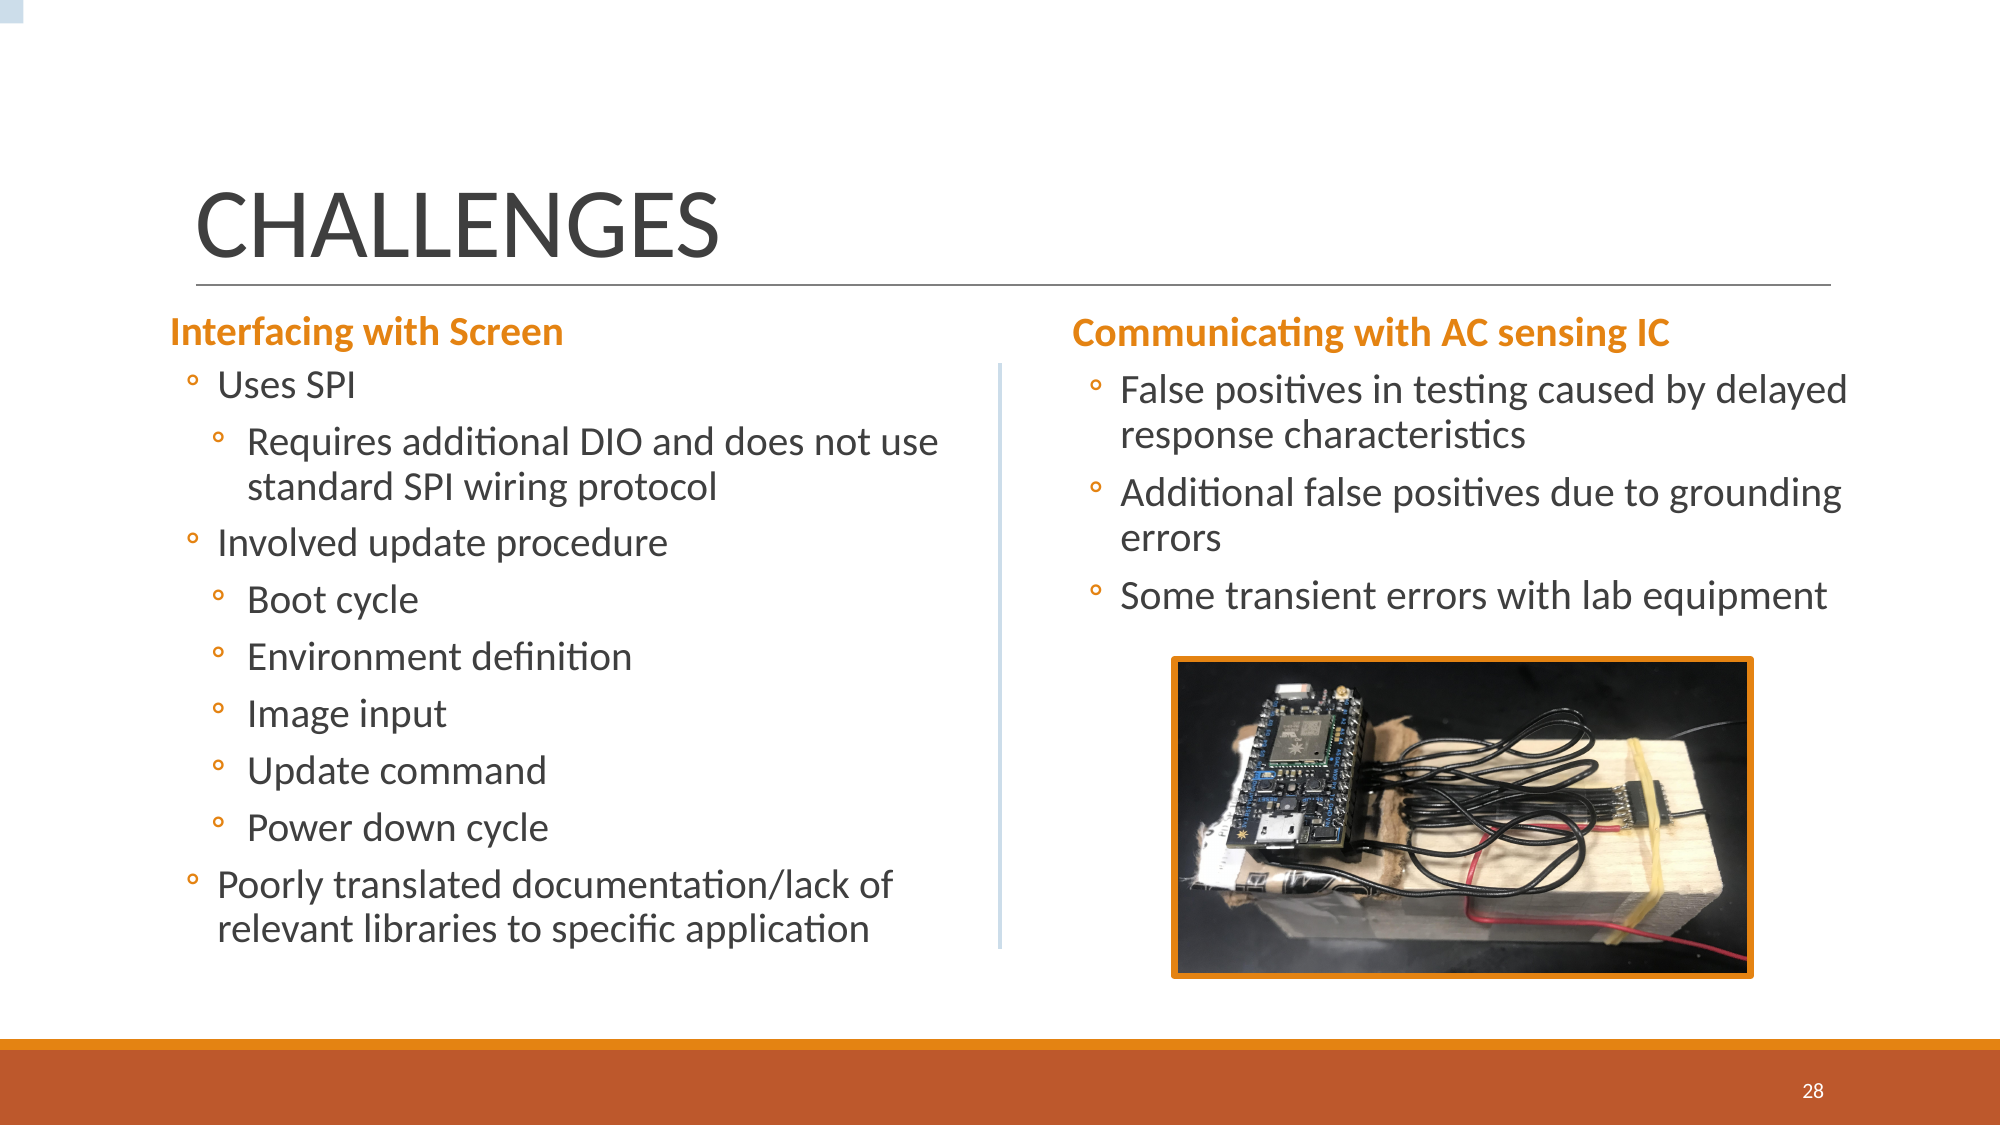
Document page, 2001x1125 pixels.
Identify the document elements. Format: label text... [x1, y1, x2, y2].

picture [1177, 661, 1748, 974]
title CHALLENGES [180, 47, 1830, 285]
list Communicating with AC sensing IC False positives in testing caused by delayed response characteristics Additional false positives due to grounding errors Some transient errors with lab equipment [1057, 302, 1868, 645]
slide_number ‹#› [1624, 1059, 1840, 1120]
text_box [0, 0, 24, 24]
list Interfacing with Screen Uses SPI Requires additional DIO and does not use standard SPI wiring protocol Involved update procedure Boot cycle Environment definition Image input Update command Power down cycle Poorly translated documentation/lack of relevant libraries to specific application [155, 302, 965, 963]
